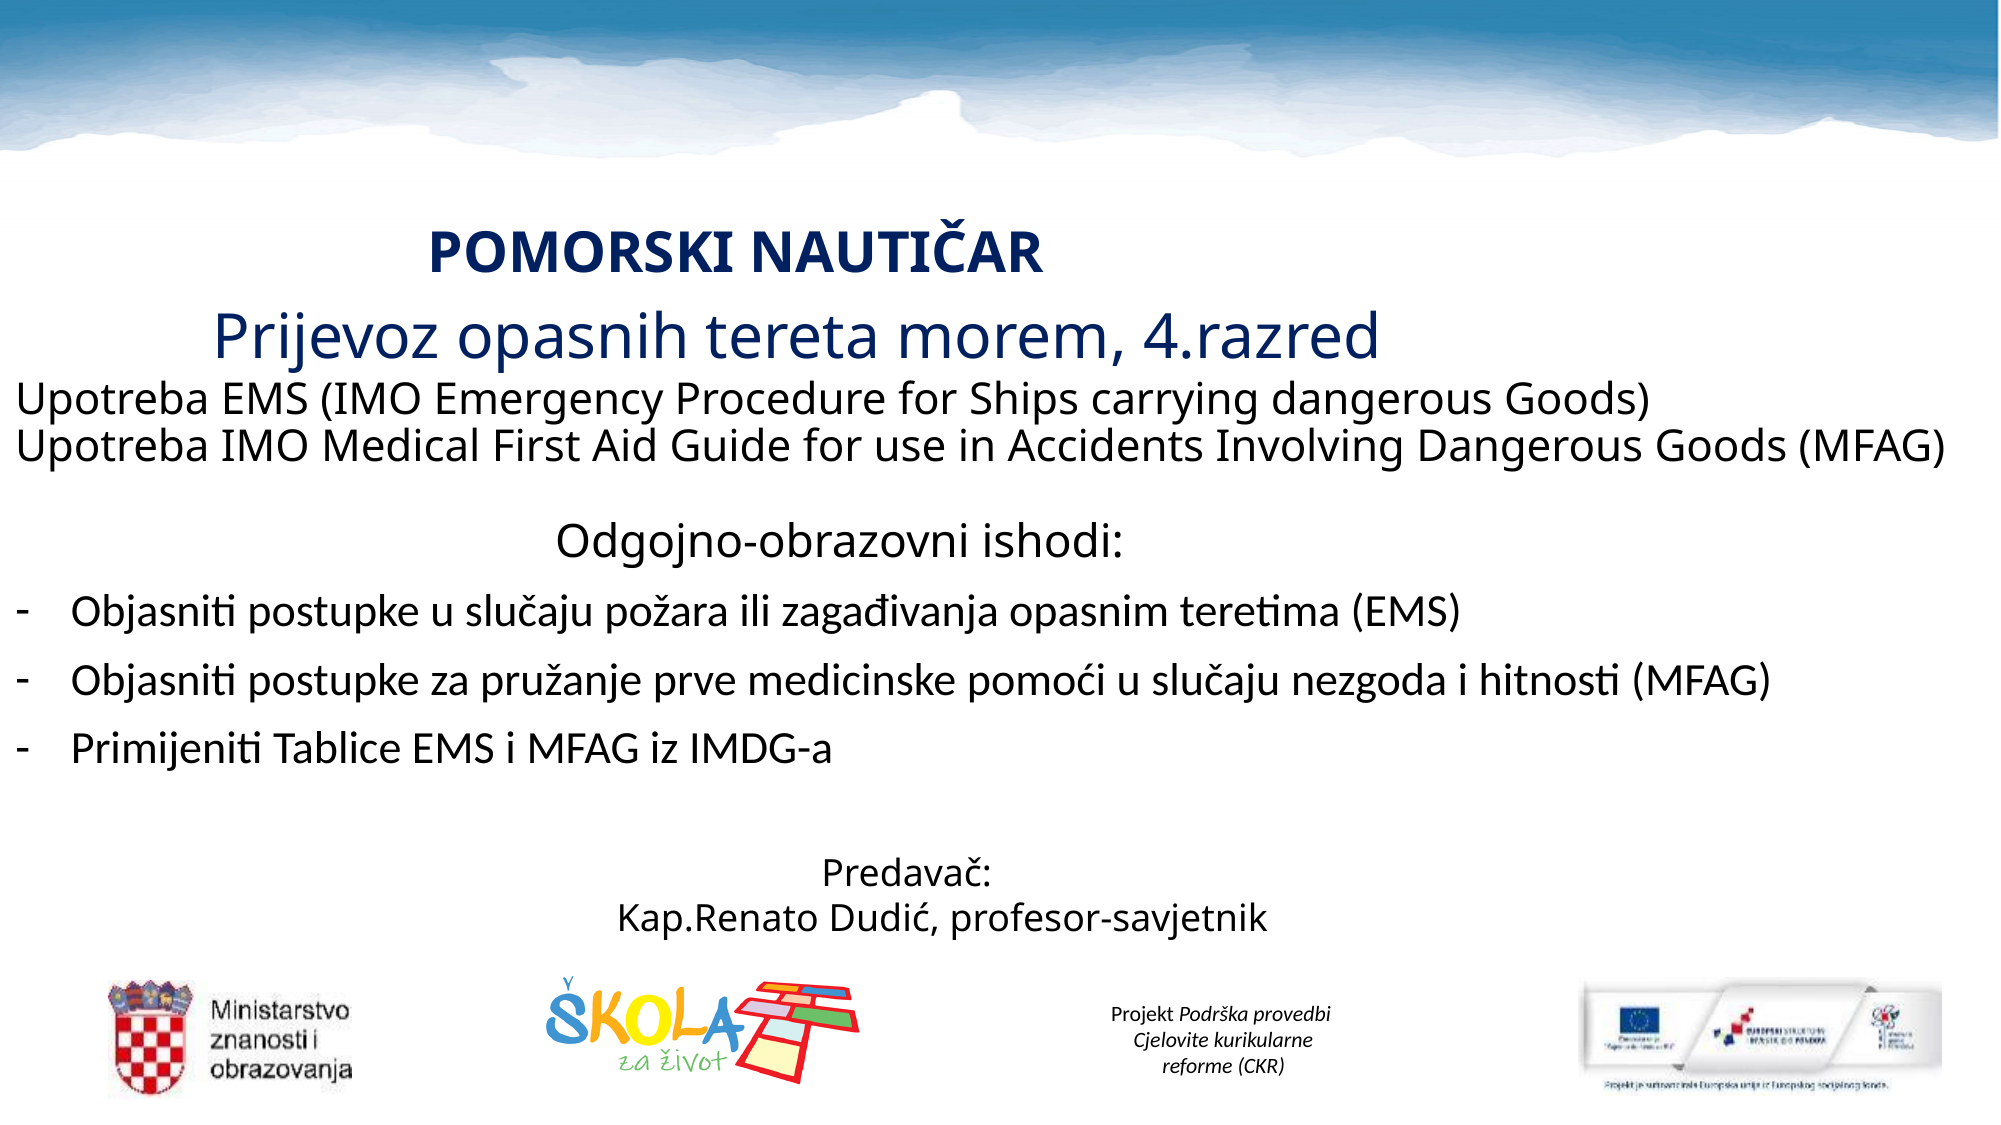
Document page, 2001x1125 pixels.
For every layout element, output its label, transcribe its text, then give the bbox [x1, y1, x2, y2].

picture [108, 980, 352, 1099]
picture [0, 0, 2001, 232]
subtitle Odgojno-obrazovni ishodi: Objasniti postupke u slučaju požara ili zagađivanja opasnim teretima (EMS) Objasniti postupke za pružanje prve medicinske pomoći u slučaju nezgoda i hitnosti (MFAG) Primijeniti Tablice EMS i MFAG iz IMDG-a [0, 510, 2000, 783]
picture [1578, 977, 1942, 1096]
title POMORSKI NAUTIČAR Prijevoz opasnih tereta morem, 4.razred Upotreba EMS (IMO Emergency Procedure for Ships carrying dangerous Goods) Upotreba IMO Medical First Aid Guide for use in Accidents Involving Dangerous Goods (MFAG) [0, 180, 2000, 479]
text_box Predavač: Kap.Renato Dudić, profesor-savjetnik [231, 841, 1770, 992]
picture [536, 992, 864, 1089]
